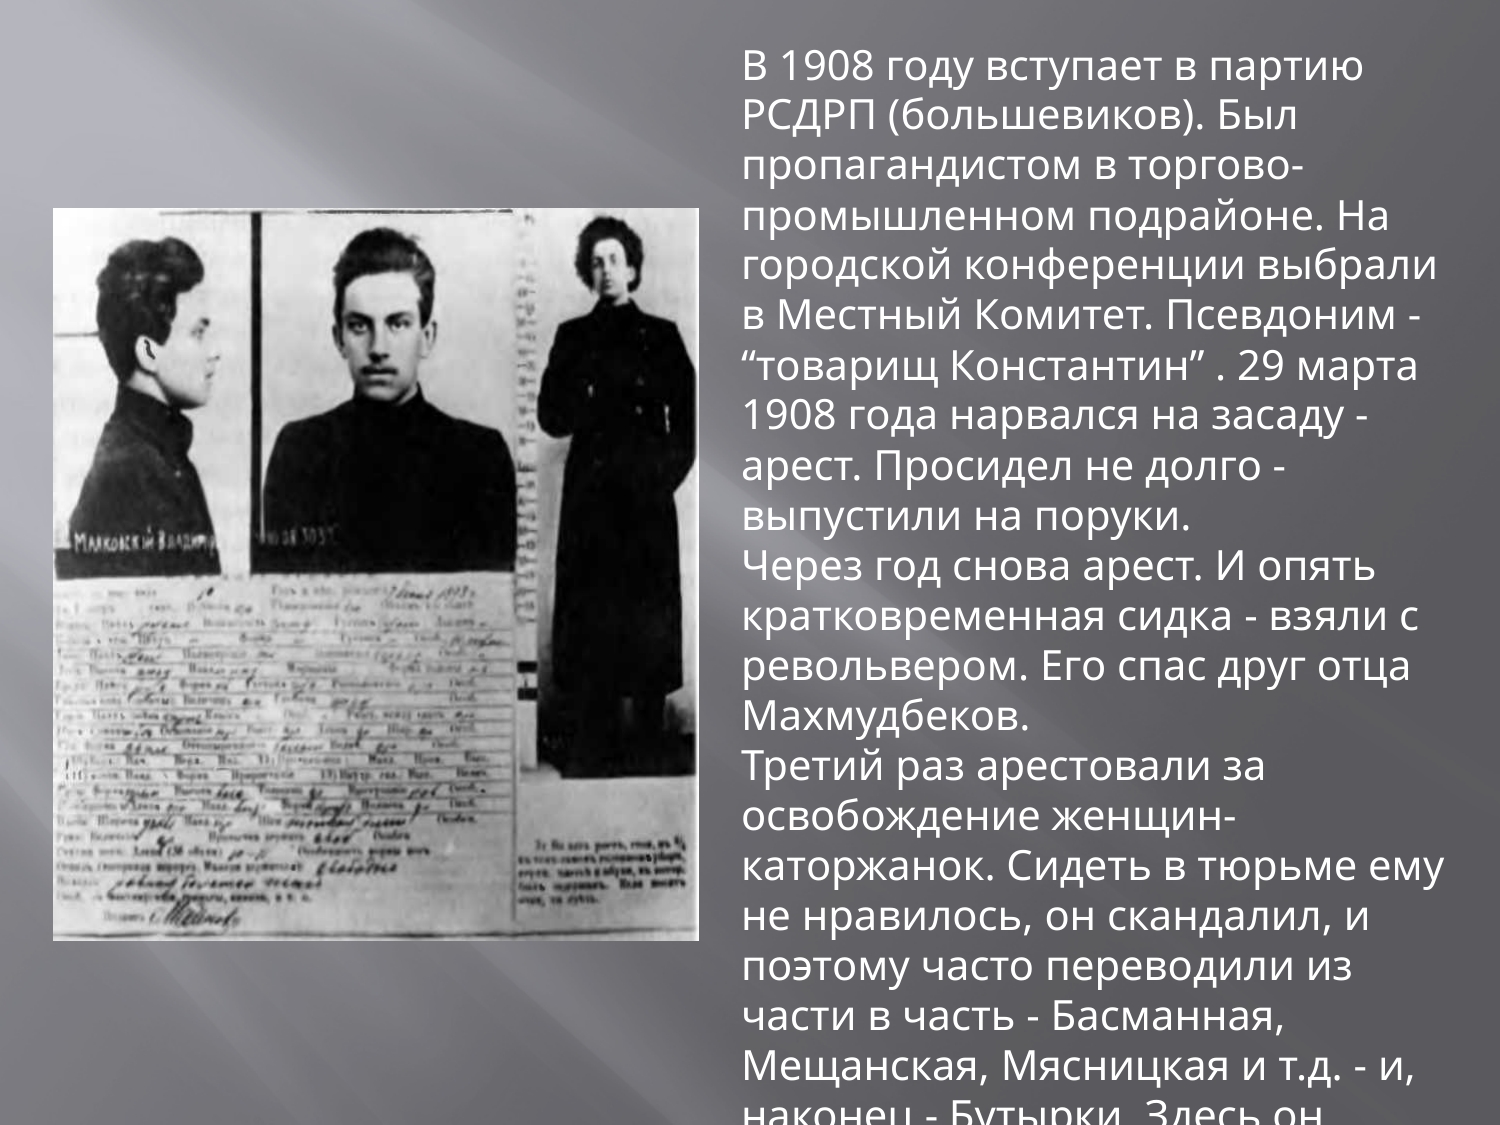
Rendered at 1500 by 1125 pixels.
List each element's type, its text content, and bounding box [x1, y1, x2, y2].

picture [52, 207, 699, 941]
text_box В 1908 году вступает в партию РСДРП (большевиков). Был пропагандистом в торгово-промышленном подрайоне. На городской конференции выбрали в Местный Комитет. Псевдоним - “товарищ Константин” . 29 марта 1908 года нарвался на засаду - арест. Просидел не долго - выпустили на поруки. Через год снова арест. И опять кратковременная сидка - взяли с револьвером. Его спас друг отца Махмудбеков. Третий раз арестовали за освобождение женщин-каторжанок. Сидеть в тюрьме ему не нравилось, он скандалил, и поэтому часто переводили из части в часть - Басманная, Мещанская, Мясницкая и т.д. - и, наконец - Бутырки. Здесь он провел 11 месяцев в одиночке №103. [726, 30, 1477, 1125]
